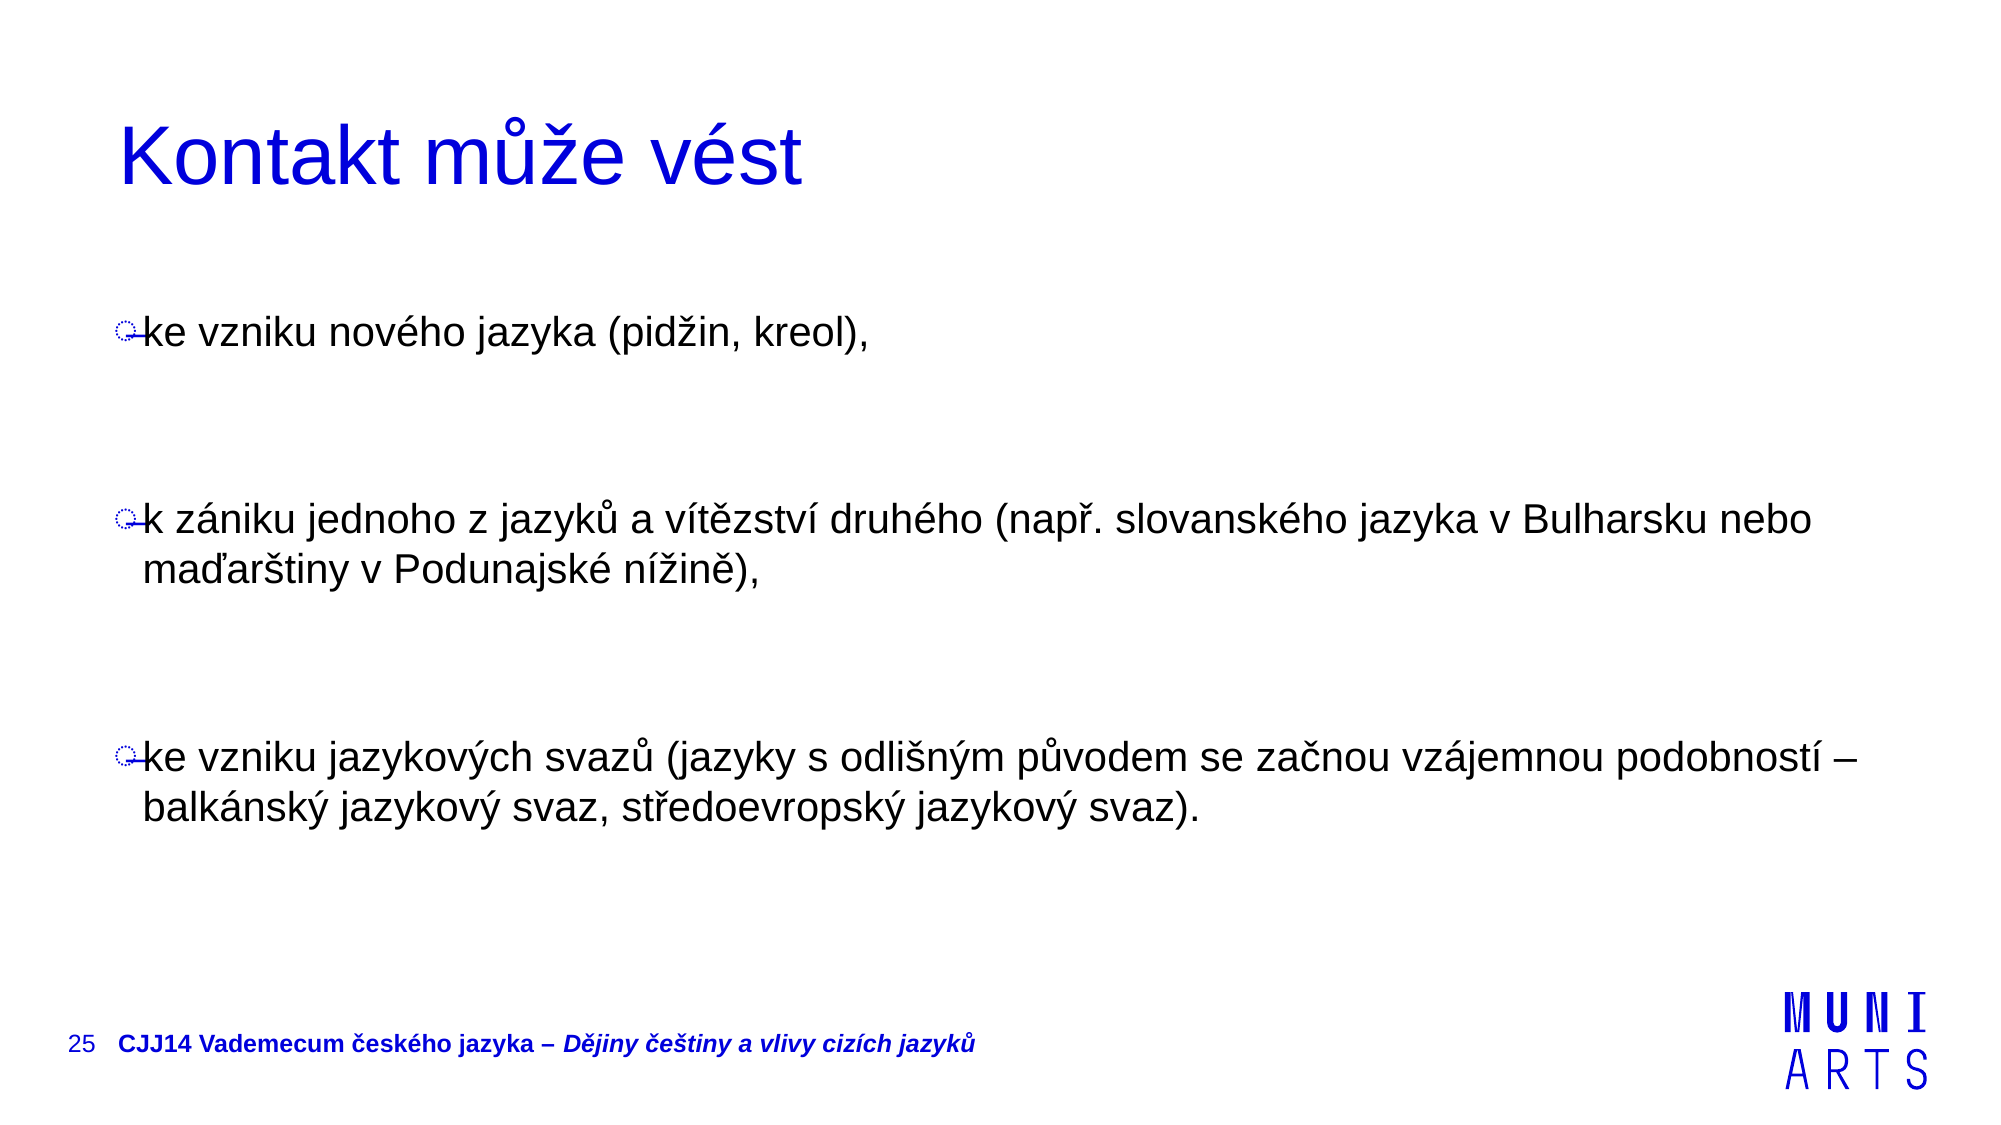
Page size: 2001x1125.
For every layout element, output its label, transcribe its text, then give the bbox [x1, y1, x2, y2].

slide_number 25 [67, 1021, 110, 1063]
footer CJJ14 Vademecum českého jazyka – Dějiny češtiny a vlivy cizích jazyků [118, 1021, 1418, 1063]
list ke vzniku nového jazyka (pidžin, kreol), k zániku jednoho z jazyků a vítězství druhého (např. slovanského jazyka v Bulharsku nebo maďarštiny v Podunajské nížině), ke vzniku jazykových svazů (jazyky s odlišným původem se začnou vzájemnou podobností – balkánský jazykový svaz, středoevropský jazykový svaz). [101, 304, 1883, 979]
title Kontakt může vést [118, 118, 1883, 193]
